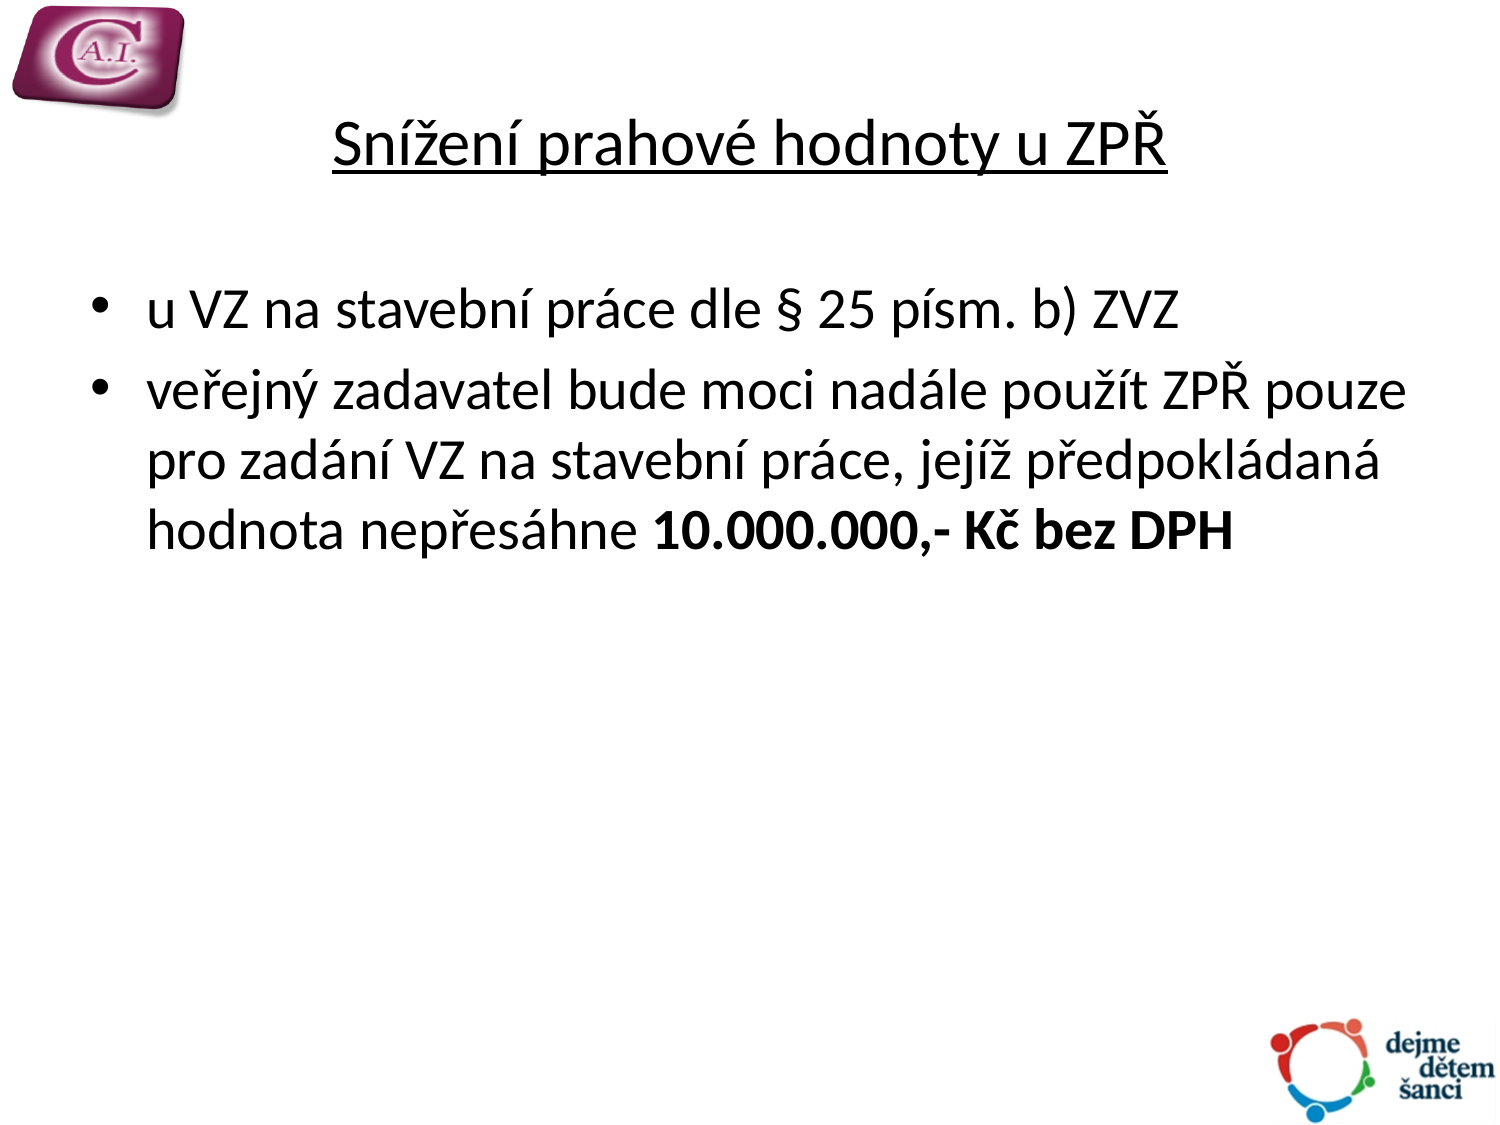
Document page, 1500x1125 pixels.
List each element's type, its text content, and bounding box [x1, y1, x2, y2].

title Snížení prahové hodnoty u ZPŘ [75, 45, 1425, 233]
picture [1270, 1018, 1497, 1125]
list u VZ na stavební práce dle § 25 písm. b) ZVZ veřejný zadavatel bude moci nadále použít ZPŘ pouze pro zadání VZ na stavební práce, jejíž předpokládaná hodnota nepřesáhne 10.000.000,- Kč bez DPH [75, 262, 1425, 1005]
picture [0, 2, 196, 124]
